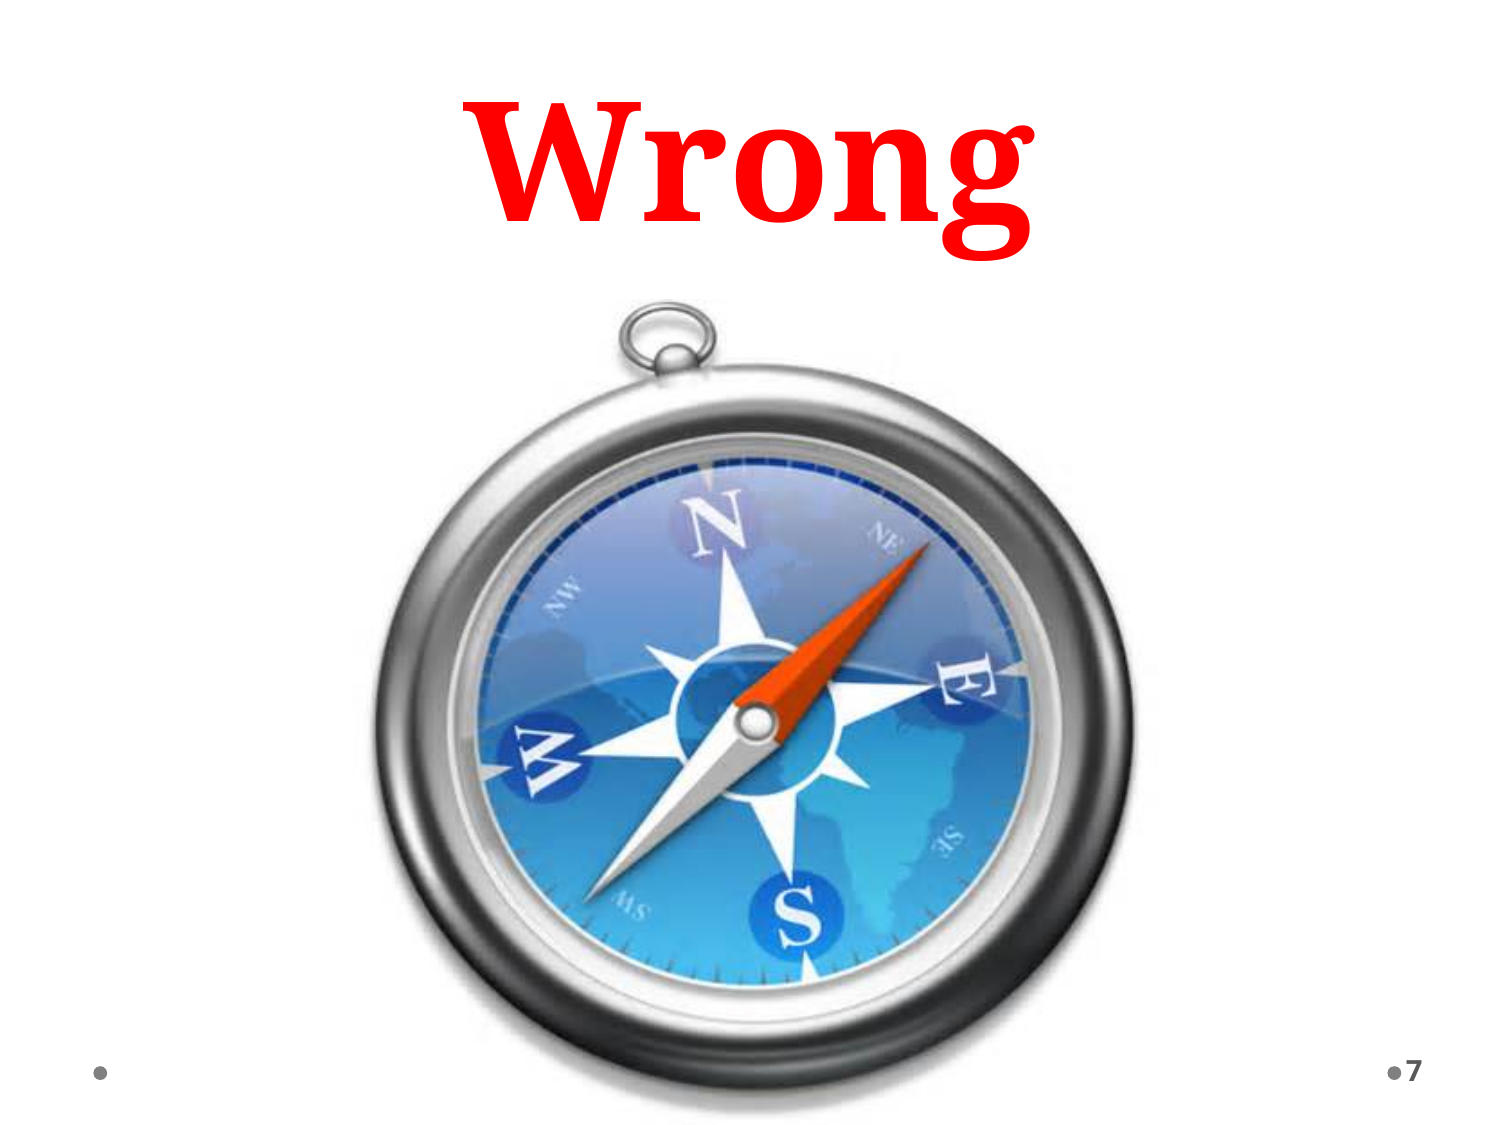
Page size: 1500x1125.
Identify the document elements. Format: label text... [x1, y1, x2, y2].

title Wrong [75, 0, 1425, 263]
picture [324, 299, 1187, 1125]
slide_number 7 [1401, 1042, 1494, 1103]
